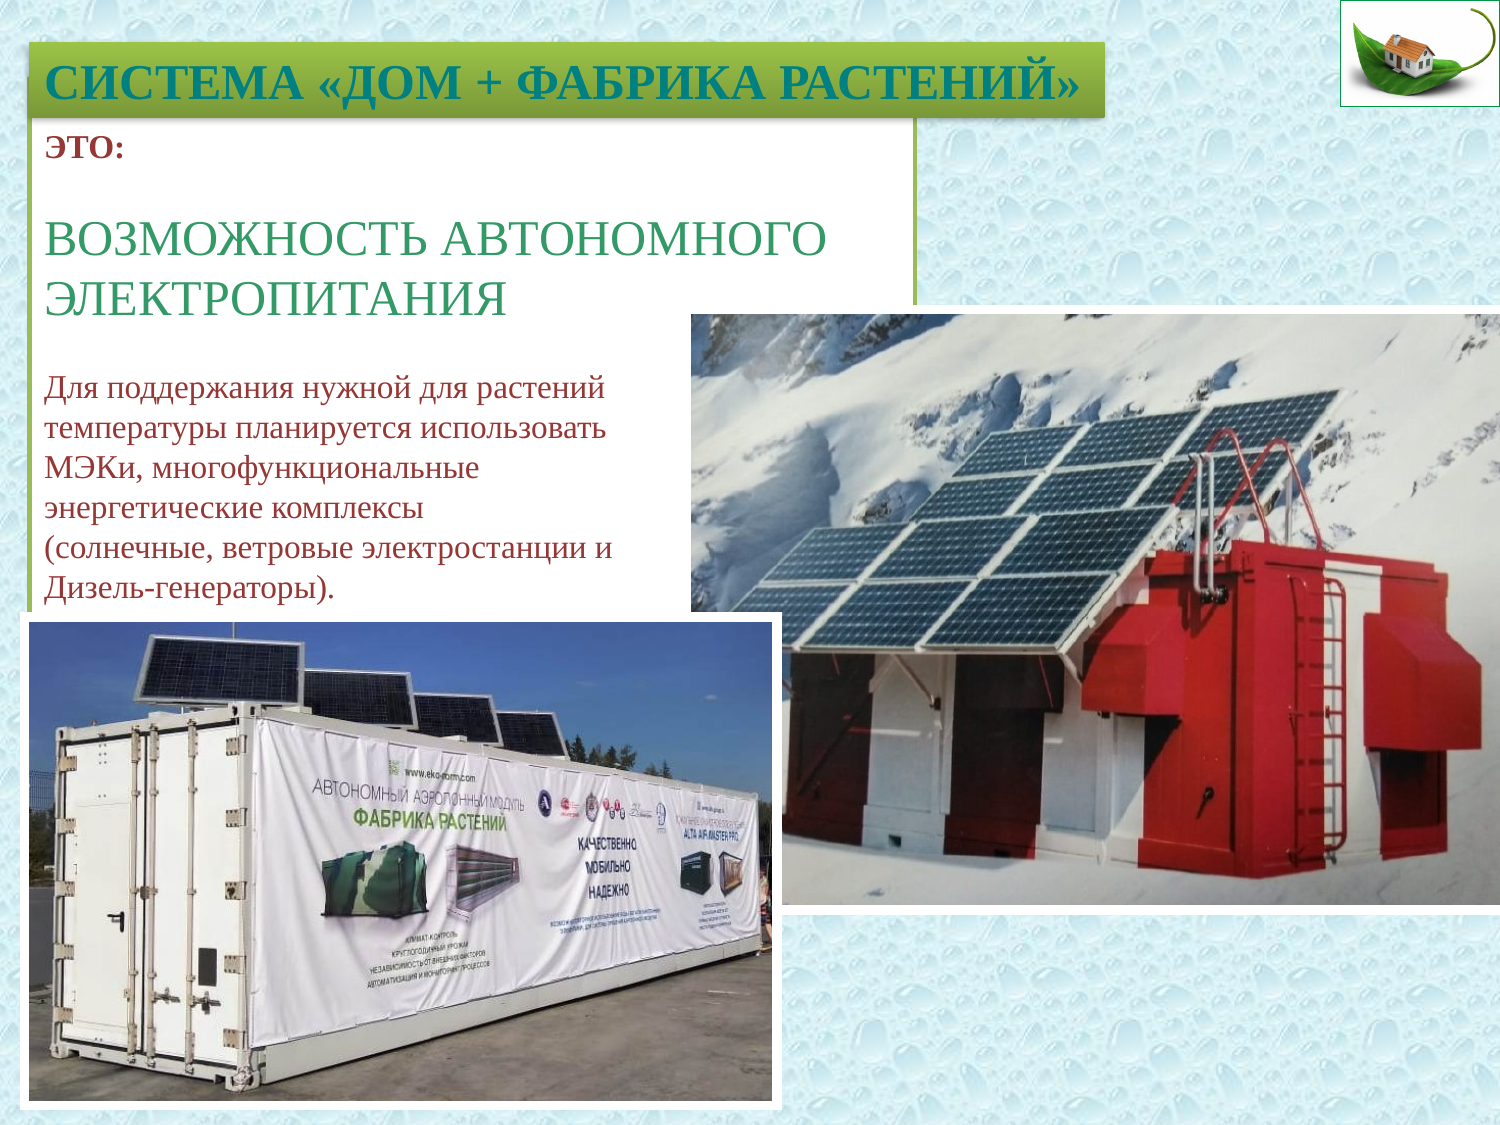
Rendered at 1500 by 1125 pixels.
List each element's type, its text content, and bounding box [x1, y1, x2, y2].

picture [1340, 0, 1500, 107]
text_box СИСТЕМА «ДОМ + ФАБРИКА РАСТЕНИЙ» [29, 42, 1105, 118]
picture [29, 314, 1500, 1101]
text_box ЭТО: ВОЗМОЖНОСТЬ АВТОНОМНОГО ЭЛЕКТРОПИТАНИЯ Для поддержания нужной для растений температуры планируется использовать МЭКи, многофункциональные энергетические комплексы (солнечные, ветровые электростанции и Дизель-генераторы). [27, 123, 917, 612]
